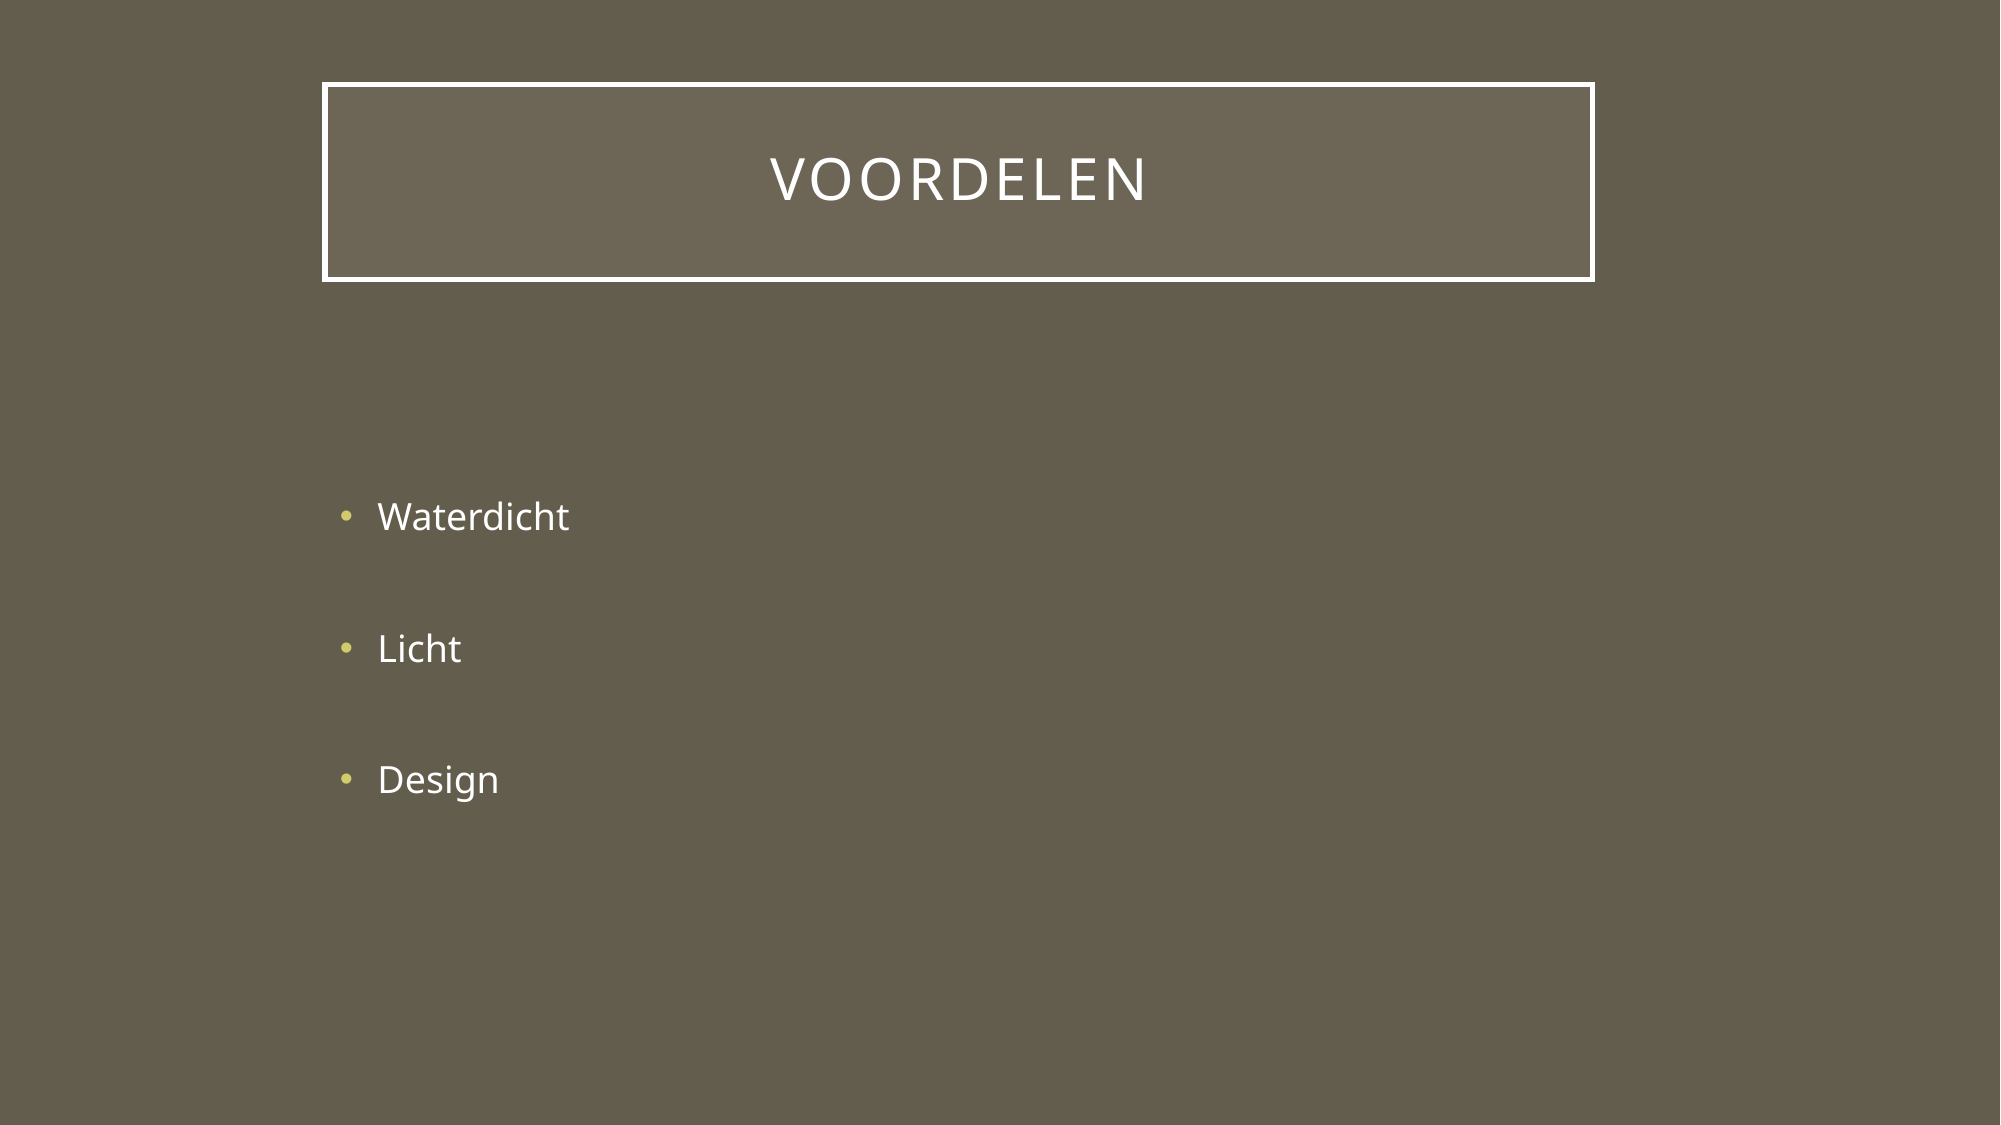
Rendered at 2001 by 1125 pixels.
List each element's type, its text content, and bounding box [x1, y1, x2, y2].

list Waterdicht Licht Design [324, 419, 1675, 1125]
title Voordelen [322, 82, 1595, 282]
